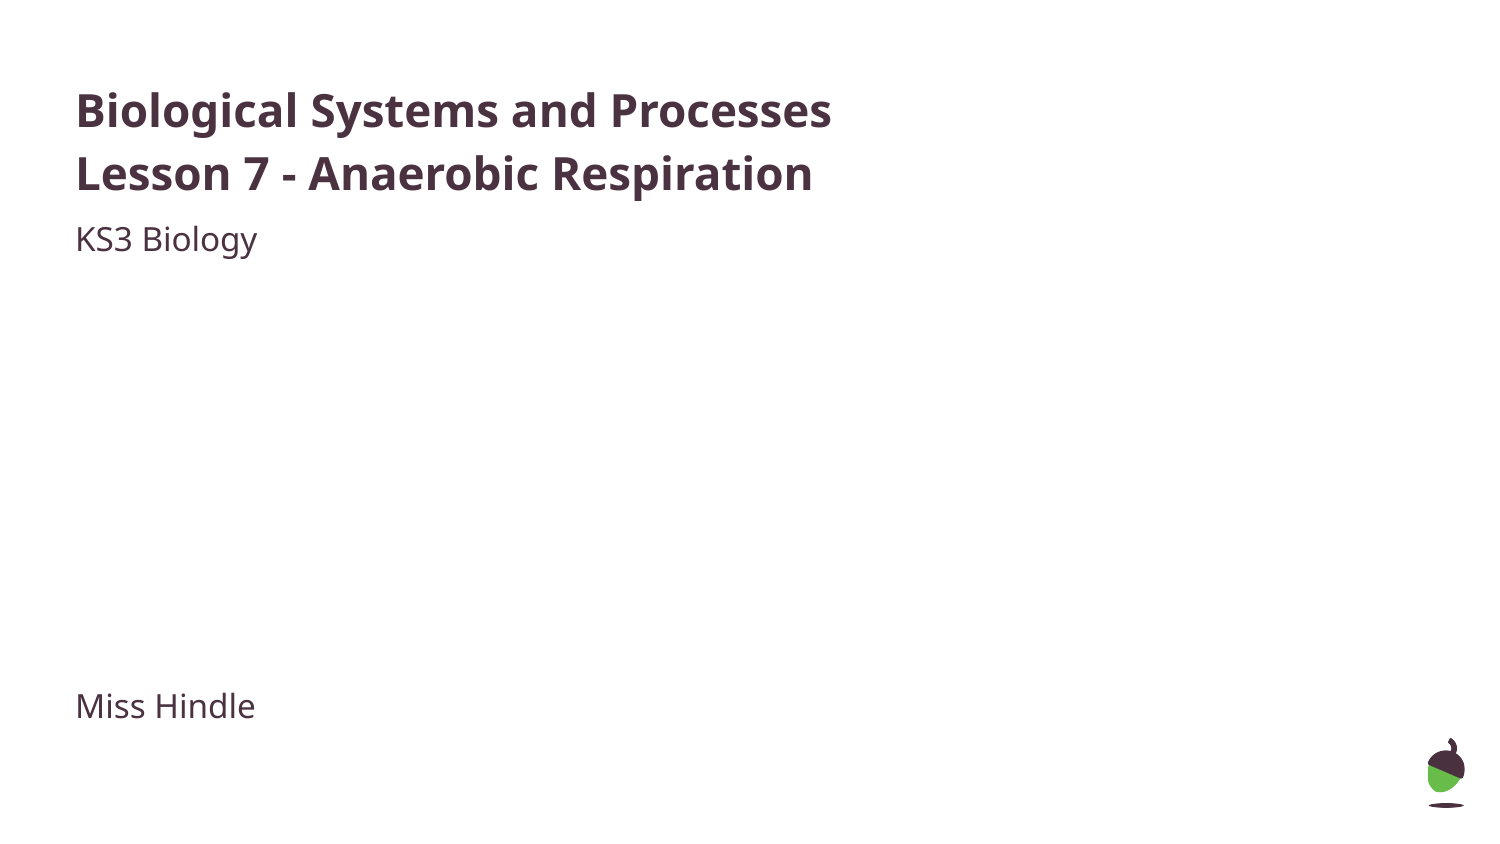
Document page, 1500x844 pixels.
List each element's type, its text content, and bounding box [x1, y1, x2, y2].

list KS3 Biology [75, 206, 1425, 725]
title Biological Systems and Processes Lesson 7 - Anaerobic Respiration [75, 72, 1159, 206]
subtitle Miss Hindle [75, 673, 724, 776]
picture [1427, 738, 1465, 808]
